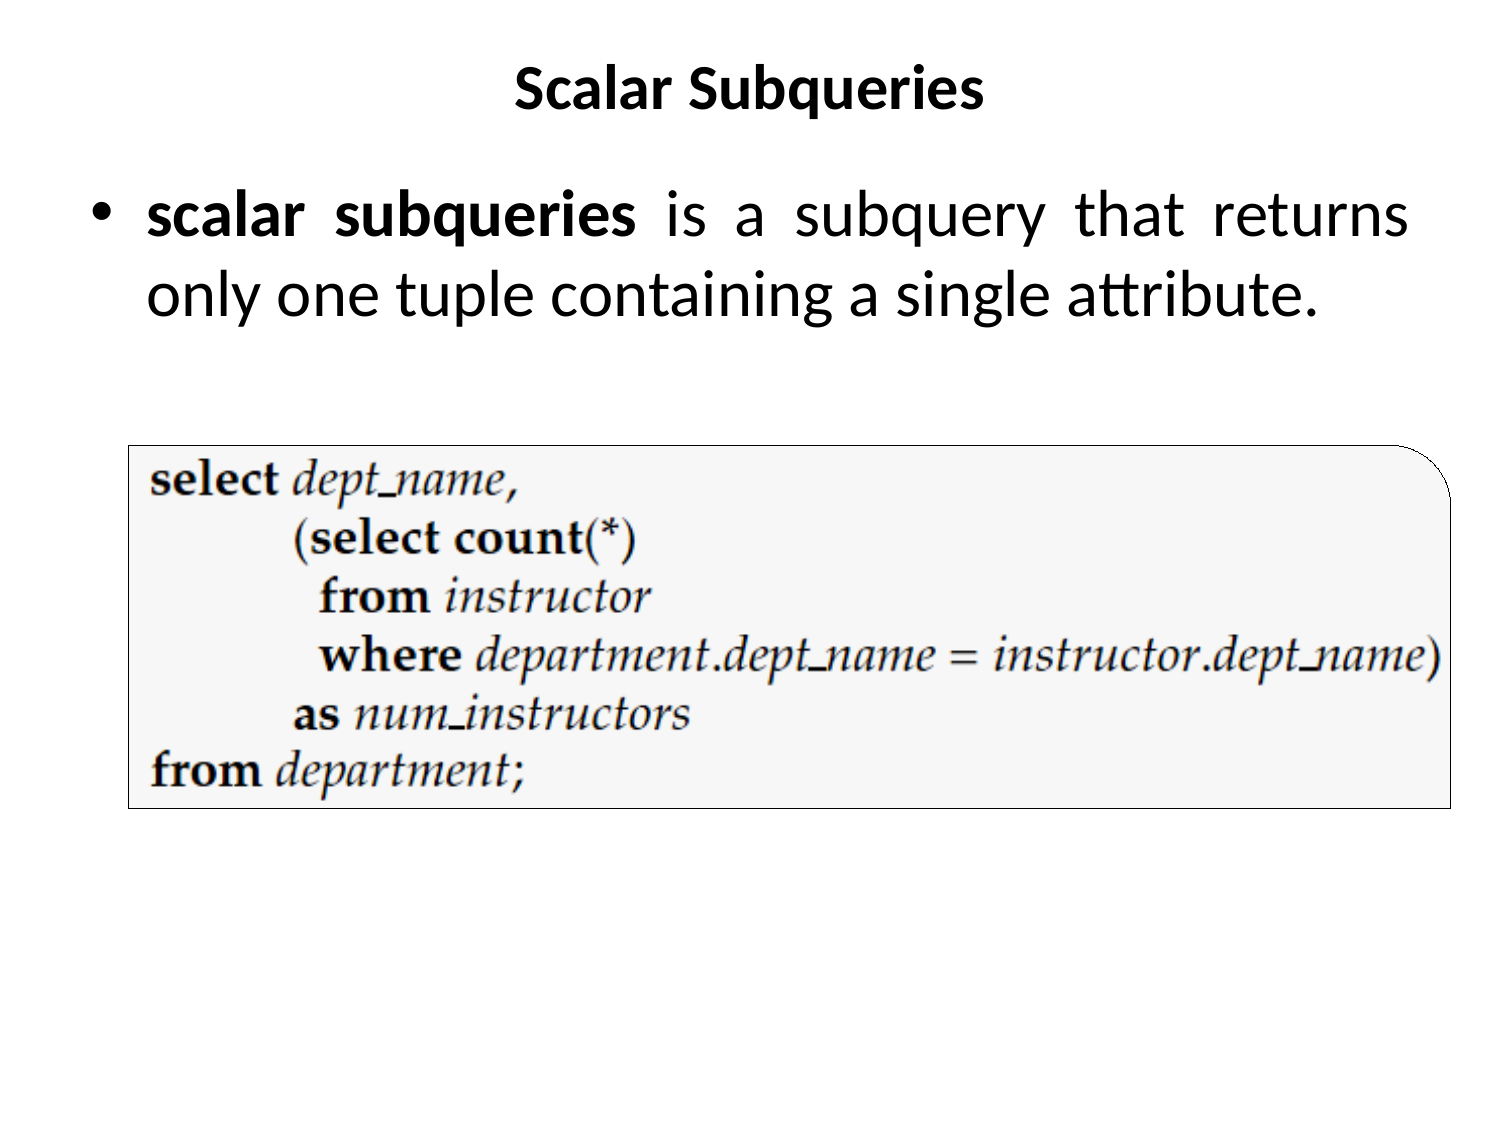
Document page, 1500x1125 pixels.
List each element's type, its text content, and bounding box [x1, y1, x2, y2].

picture [128, 445, 1452, 809]
title Scalar Subqueries [75, 37, 1425, 130]
list scalar subqueries is a subquery that returns only one tuple containing a single attribute. [75, 162, 1425, 1005]
